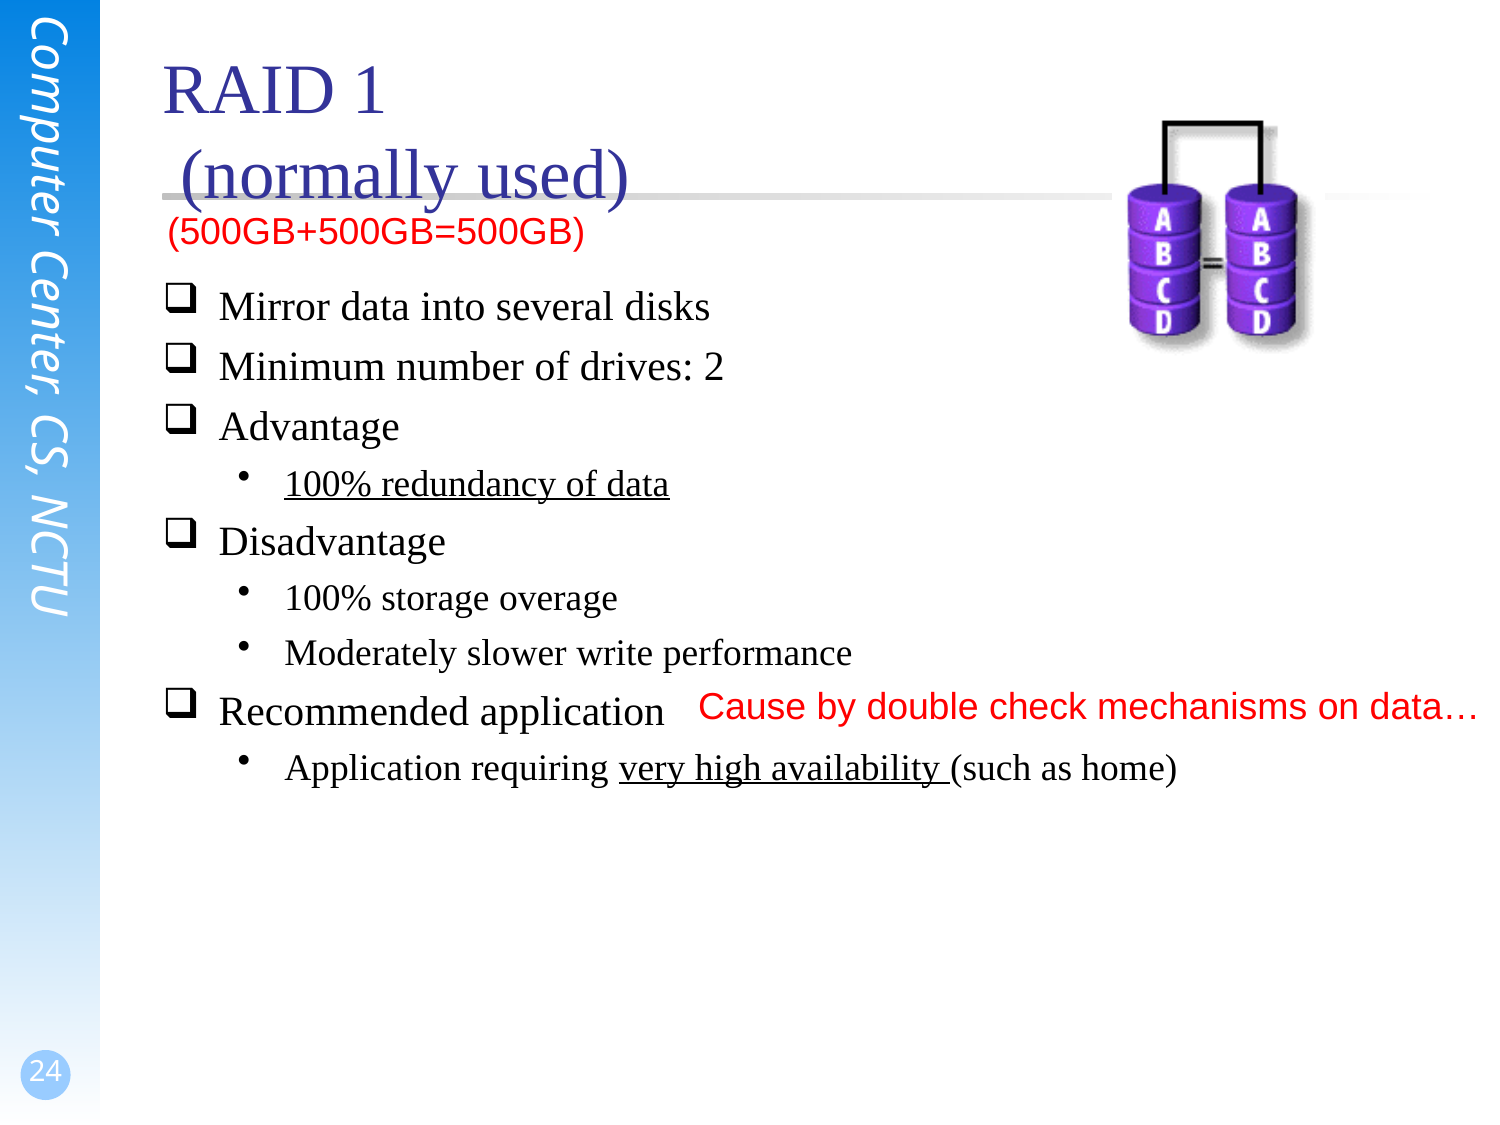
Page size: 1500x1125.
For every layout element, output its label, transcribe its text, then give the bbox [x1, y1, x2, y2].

text_box (500GB+500GB=500GB) [152, 199, 601, 260]
list Mirror data into several disks Minimum number of drives: 2 Advantage 100% redundancy of data Disadvantage 100% storage overage Moderately slower write performance Recommended application Application requiring very high availability (such as home) [162, 278, 1438, 1000]
title RAID 1 (normally used) [162, 42, 1438, 231]
text_box Cause by double check mechanisms on data… [683, 674, 1496, 735]
picture [1112, 112, 1325, 363]
